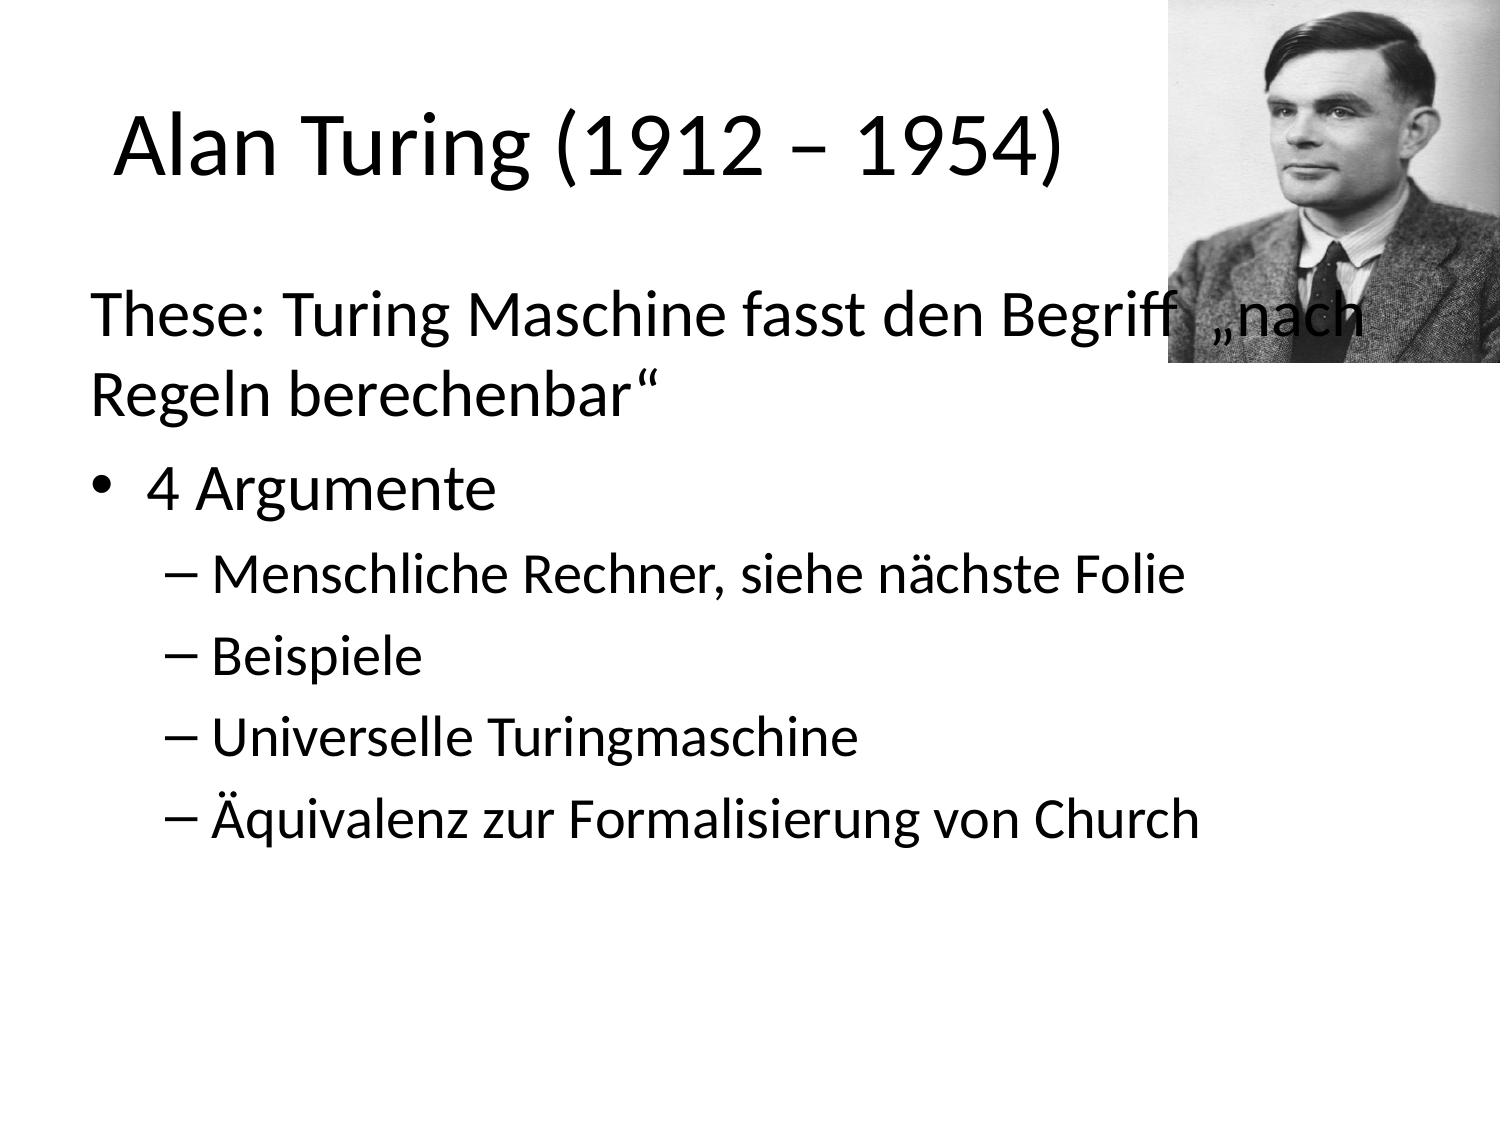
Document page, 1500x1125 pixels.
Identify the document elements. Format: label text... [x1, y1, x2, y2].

title Alan Turing (1912 – 1954) [75, 45, 1162, 233]
list These: Turing Maschine fasst den Begriff „nach Regeln berechenbar“ 4 Argumente Menschliche Rechner, siehe nächste Folie Beispiele Universelle Turingmaschine Äquivalenz zur Formalisierung von Church [75, 262, 1425, 1005]
picture [1167, 0, 1500, 363]
